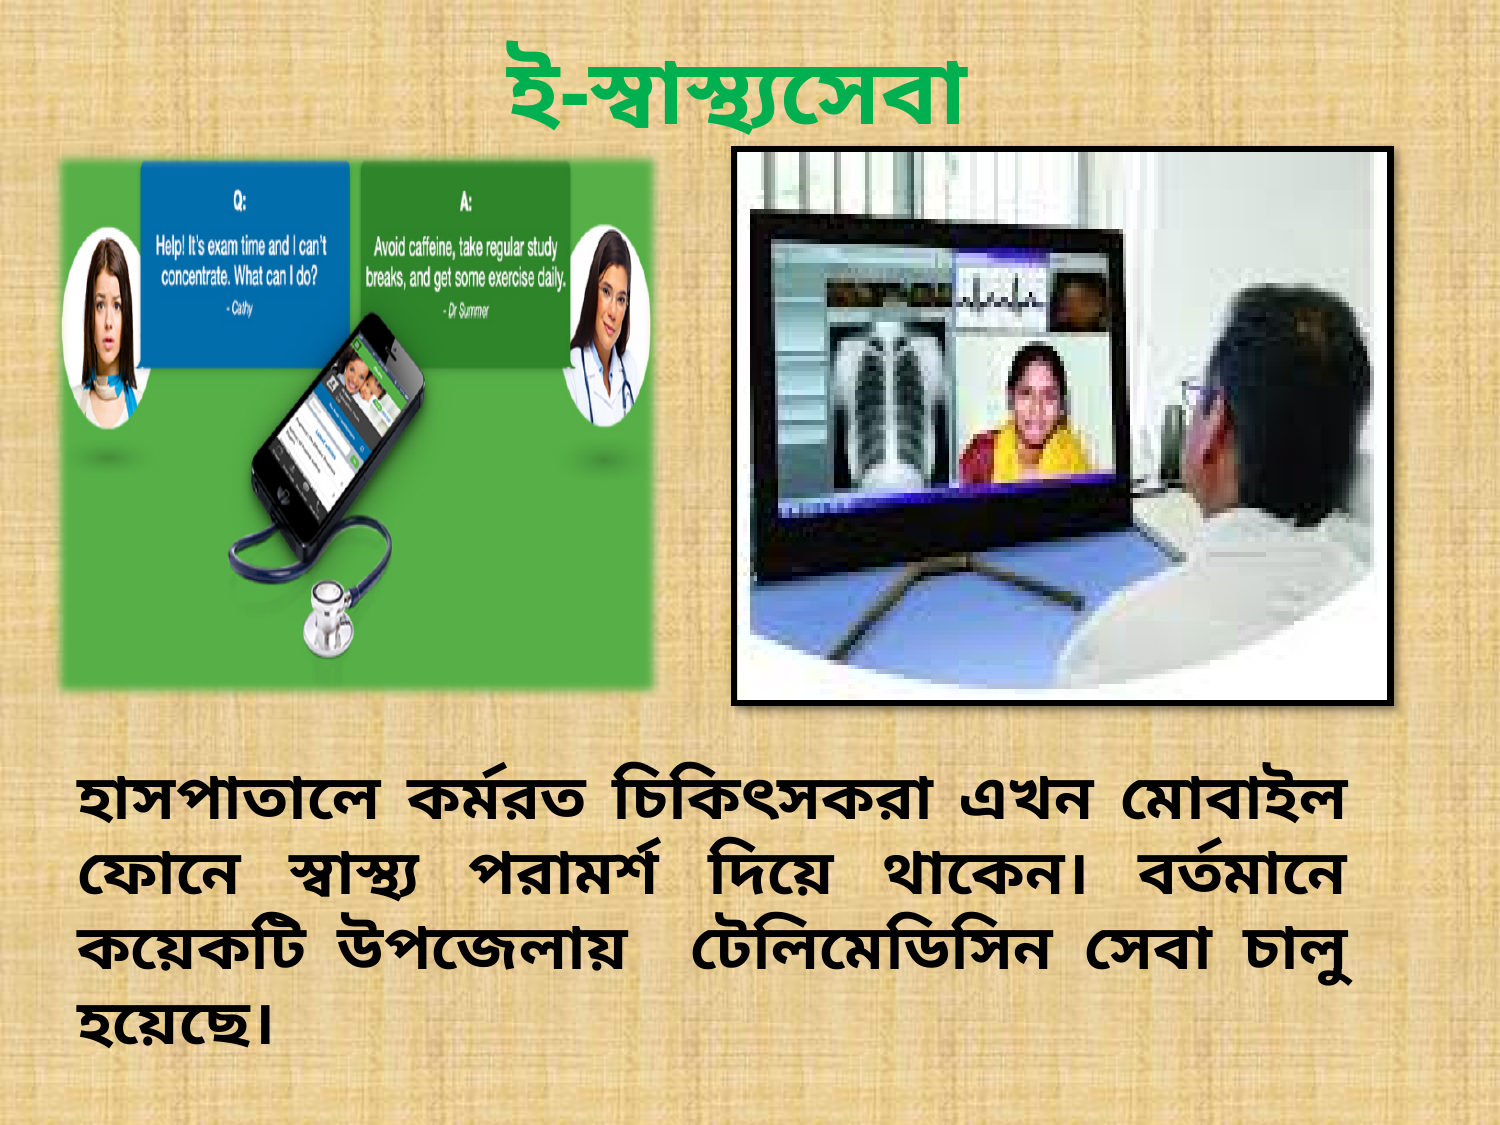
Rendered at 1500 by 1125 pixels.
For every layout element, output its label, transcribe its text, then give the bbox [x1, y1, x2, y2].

text_box ই-স্বাস্থ্যসেবা [492, 25, 983, 151]
text_box হাসপাতালে কর্মরত চিকিৎসকরা এখন মোবাইল ফোনে স্বাস্থ্য পরামর্শ দিয়ে থাকেন। বর্তমানে কয়েকটি উপজেলায় টেলিমেডিসিন সেবা চালু হয়েছে। [62, 749, 1363, 1065]
picture [0, 0, 1500, 1125]
